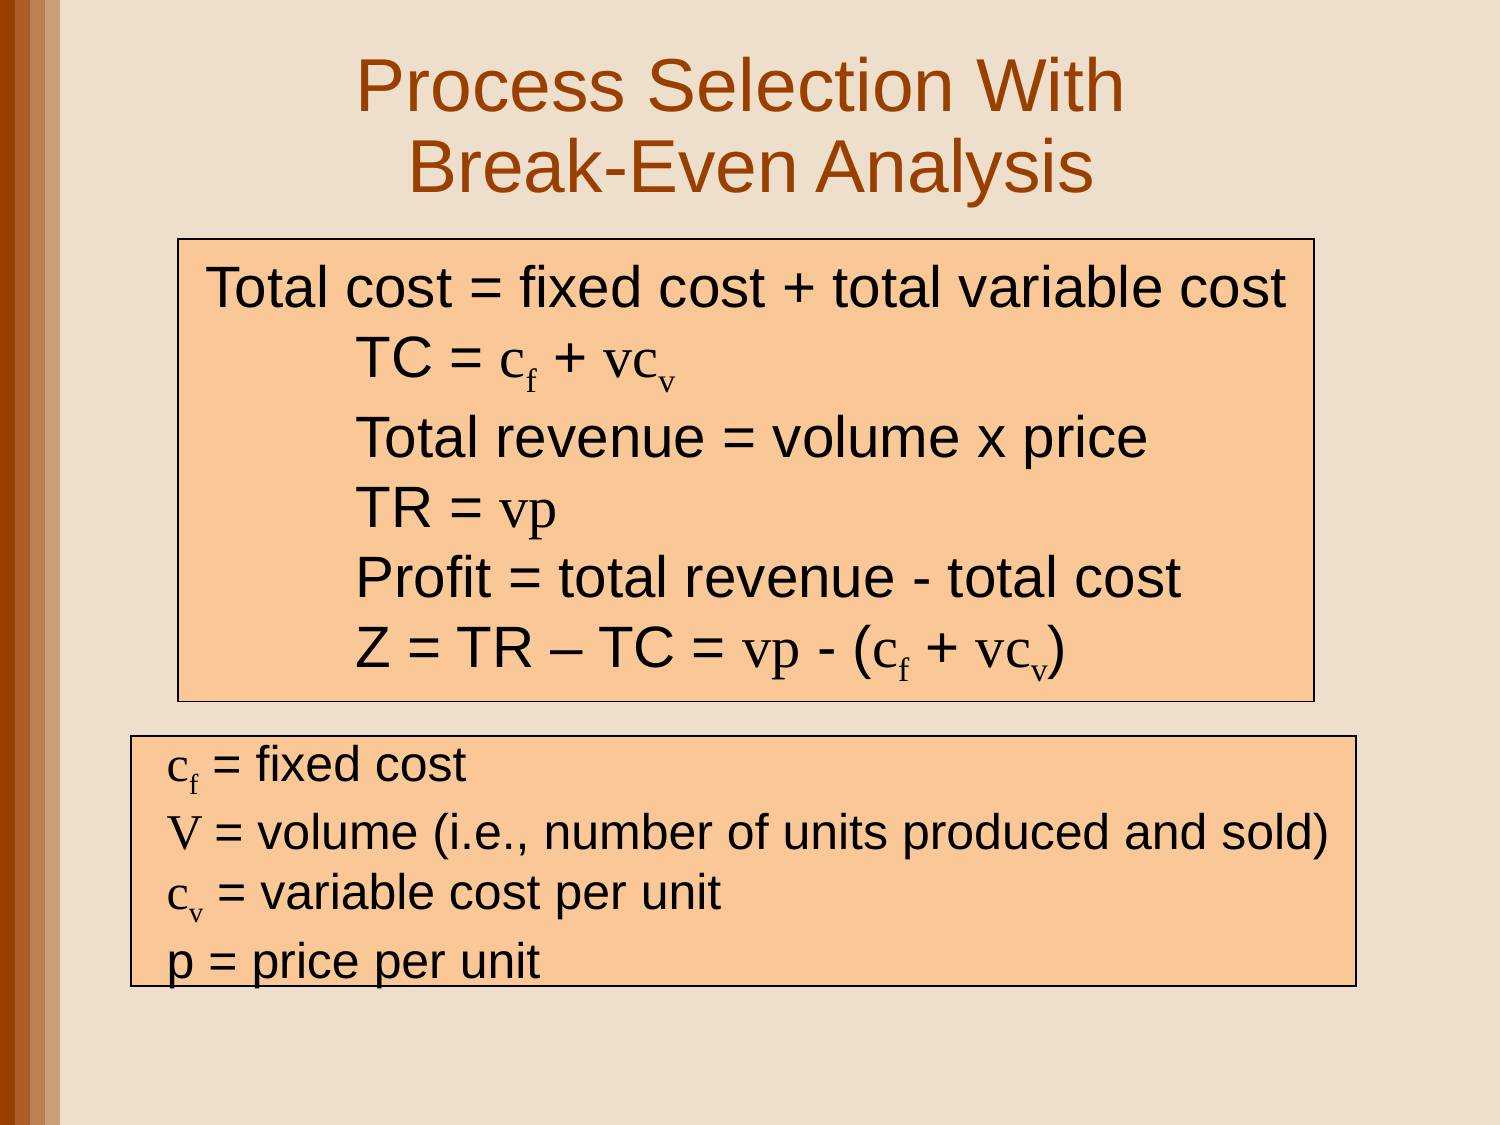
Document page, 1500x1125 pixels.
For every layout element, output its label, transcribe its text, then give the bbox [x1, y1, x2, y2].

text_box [177, 238, 1320, 702]
title Process Selection With Break-Even Analysis [57, 63, 1446, 194]
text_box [130, 724, 1368, 987]
